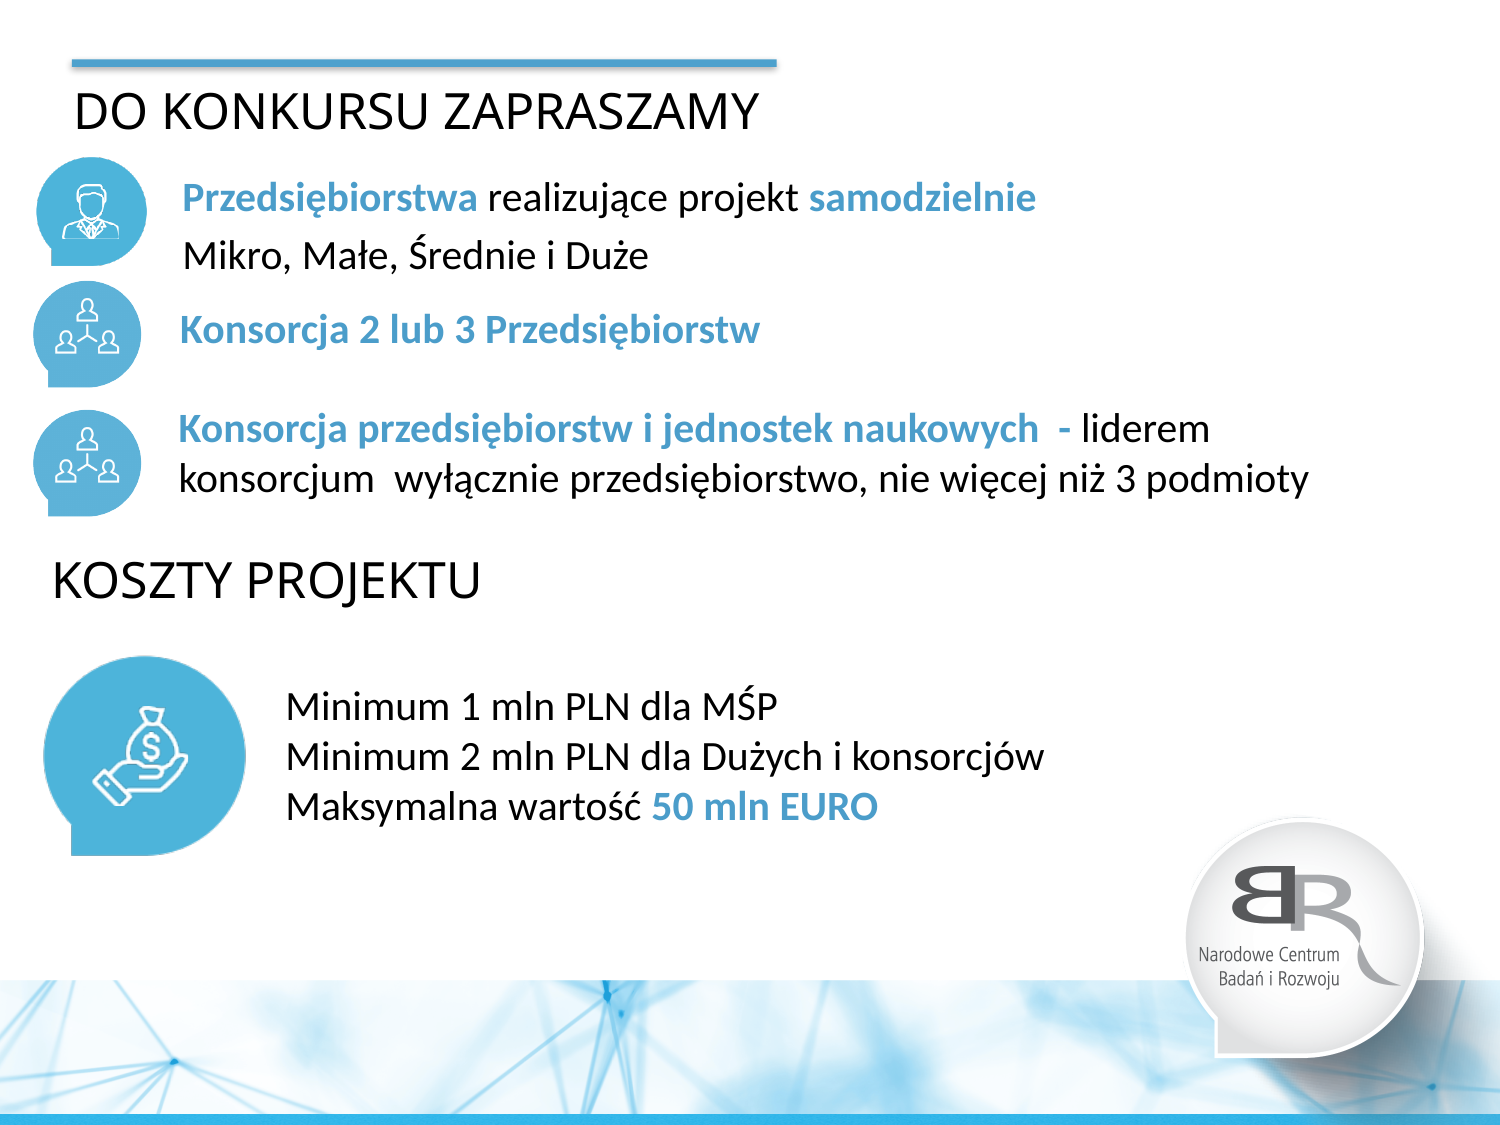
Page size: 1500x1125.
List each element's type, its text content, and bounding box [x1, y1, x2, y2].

text_box KOSZTY PROJEKTU [37, 541, 777, 616]
text_box Konsorcja przedsiębiorstw i jednostek naukowych - liderem konsorcjum wyłącznie przedsiębiorstwo, nie więcej niż 3 podmioty [141, 339, 1413, 487]
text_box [58, 59, 799, 149]
text_box Przedsiębiorstwa realizujące projekt samodzielnie Mikro, Małe, Średnie i Duże [153, 162, 1245, 222]
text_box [36, 651, 248, 860]
picture [0, 0, 1500, 1125]
text_box Konsorcja 2 lub 3 Przedsiębiorstw [144, 294, 1057, 401]
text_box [32, 154, 149, 269]
text_box Minimum 1 mln PLN dla MŚP Minimum 2 mln PLN dla Dużych i konsorcjów Maksymalna wartość 50 mln EURO [270, 671, 1360, 836]
